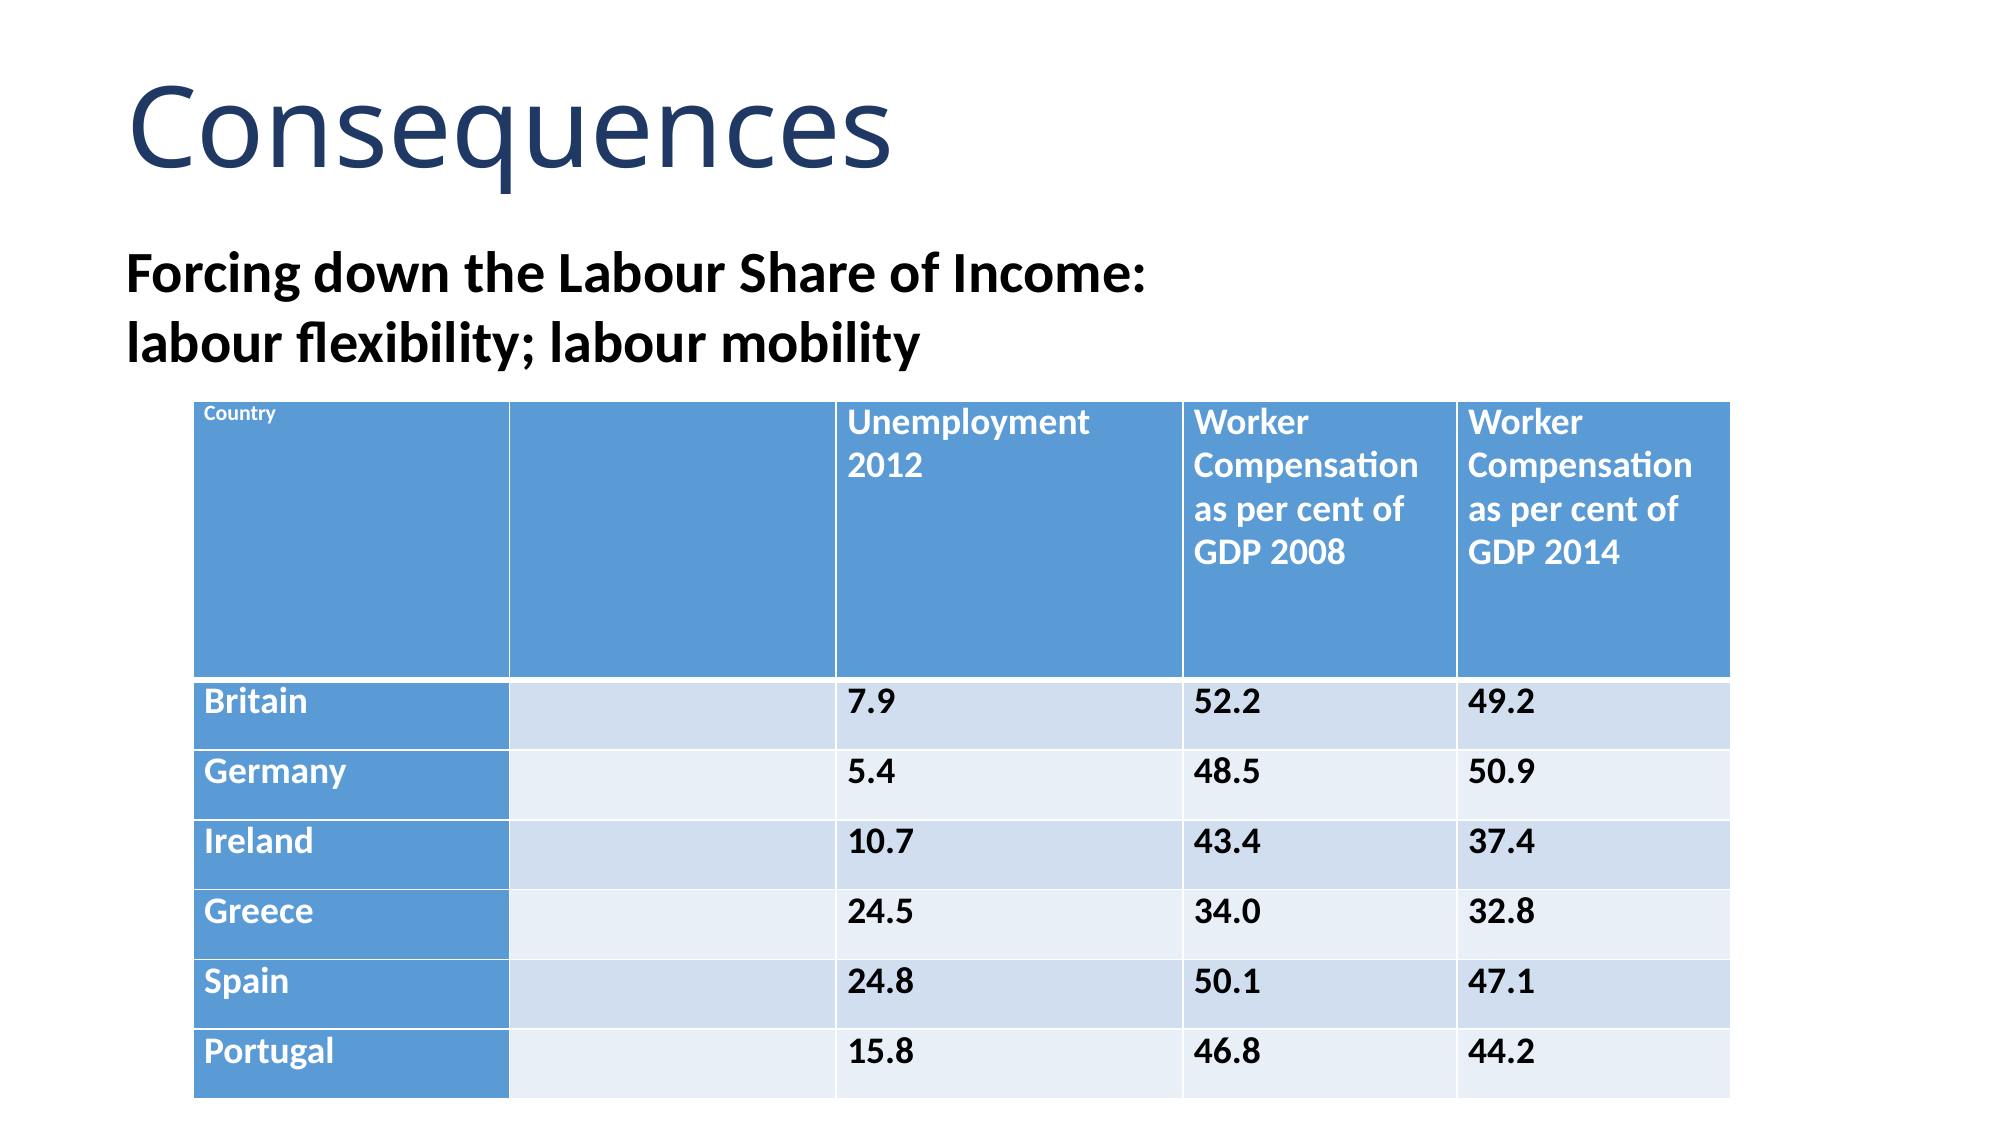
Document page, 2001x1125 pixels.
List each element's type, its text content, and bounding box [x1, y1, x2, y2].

table_cell 46.8 [1184, 1030, 1456, 1098]
table_header Worker Compensation as per cent of GDP 2014 [1458, 402, 1730, 677]
table_header Worker Compensation as per cent of GDP 2008 [1184, 402, 1456, 677]
table_cell Britain [194, 683, 509, 749]
table_cell [510, 890, 835, 959]
table_cell Spain [194, 960, 509, 1028]
table_cell 5.4 [837, 751, 1182, 819]
table_cell Germany [194, 751, 509, 819]
table_cell 52.2 [1184, 683, 1456, 749]
table_cell 7.9 [837, 683, 1182, 749]
table_cell 24.8 [837, 960, 1182, 1028]
table_cell Greece [194, 890, 509, 959]
text_box Consequences Forcing down the Labour Share of Income: labour flexibility; labour mobility [111, 47, 1809, 452]
table_cell 50.1 [1184, 960, 1456, 1028]
table_cell [510, 751, 835, 819]
table_cell 34.0 [1184, 890, 1456, 959]
table_cell [510, 960, 835, 1028]
table_cell 15.8 [837, 1030, 1182, 1098]
table_cell 48.5 [1184, 751, 1456, 819]
table_cell [510, 1030, 835, 1098]
table_cell 43.4 [1184, 821, 1456, 889]
table_header Unemployment 2012 [837, 402, 1182, 677]
table_cell 24.5 [837, 890, 1182, 959]
table_cell Portugal [194, 1030, 509, 1098]
table_cell 32.8 [1458, 890, 1730, 959]
table_cell 10.7 [837, 821, 1182, 889]
table_cell 47.1 [1458, 960, 1730, 1028]
table_cell Ireland [194, 821, 509, 889]
table_cell 50.9 [1458, 751, 1730, 819]
table_cell [510, 821, 835, 889]
table_cell 44.2 [1458, 1030, 1730, 1098]
table_cell [510, 683, 835, 749]
table_cell 37.4 [1458, 821, 1730, 889]
table_cell 49.2 [1458, 683, 1730, 749]
table_header [510, 402, 835, 677]
table_header Country [194, 402, 509, 677]
